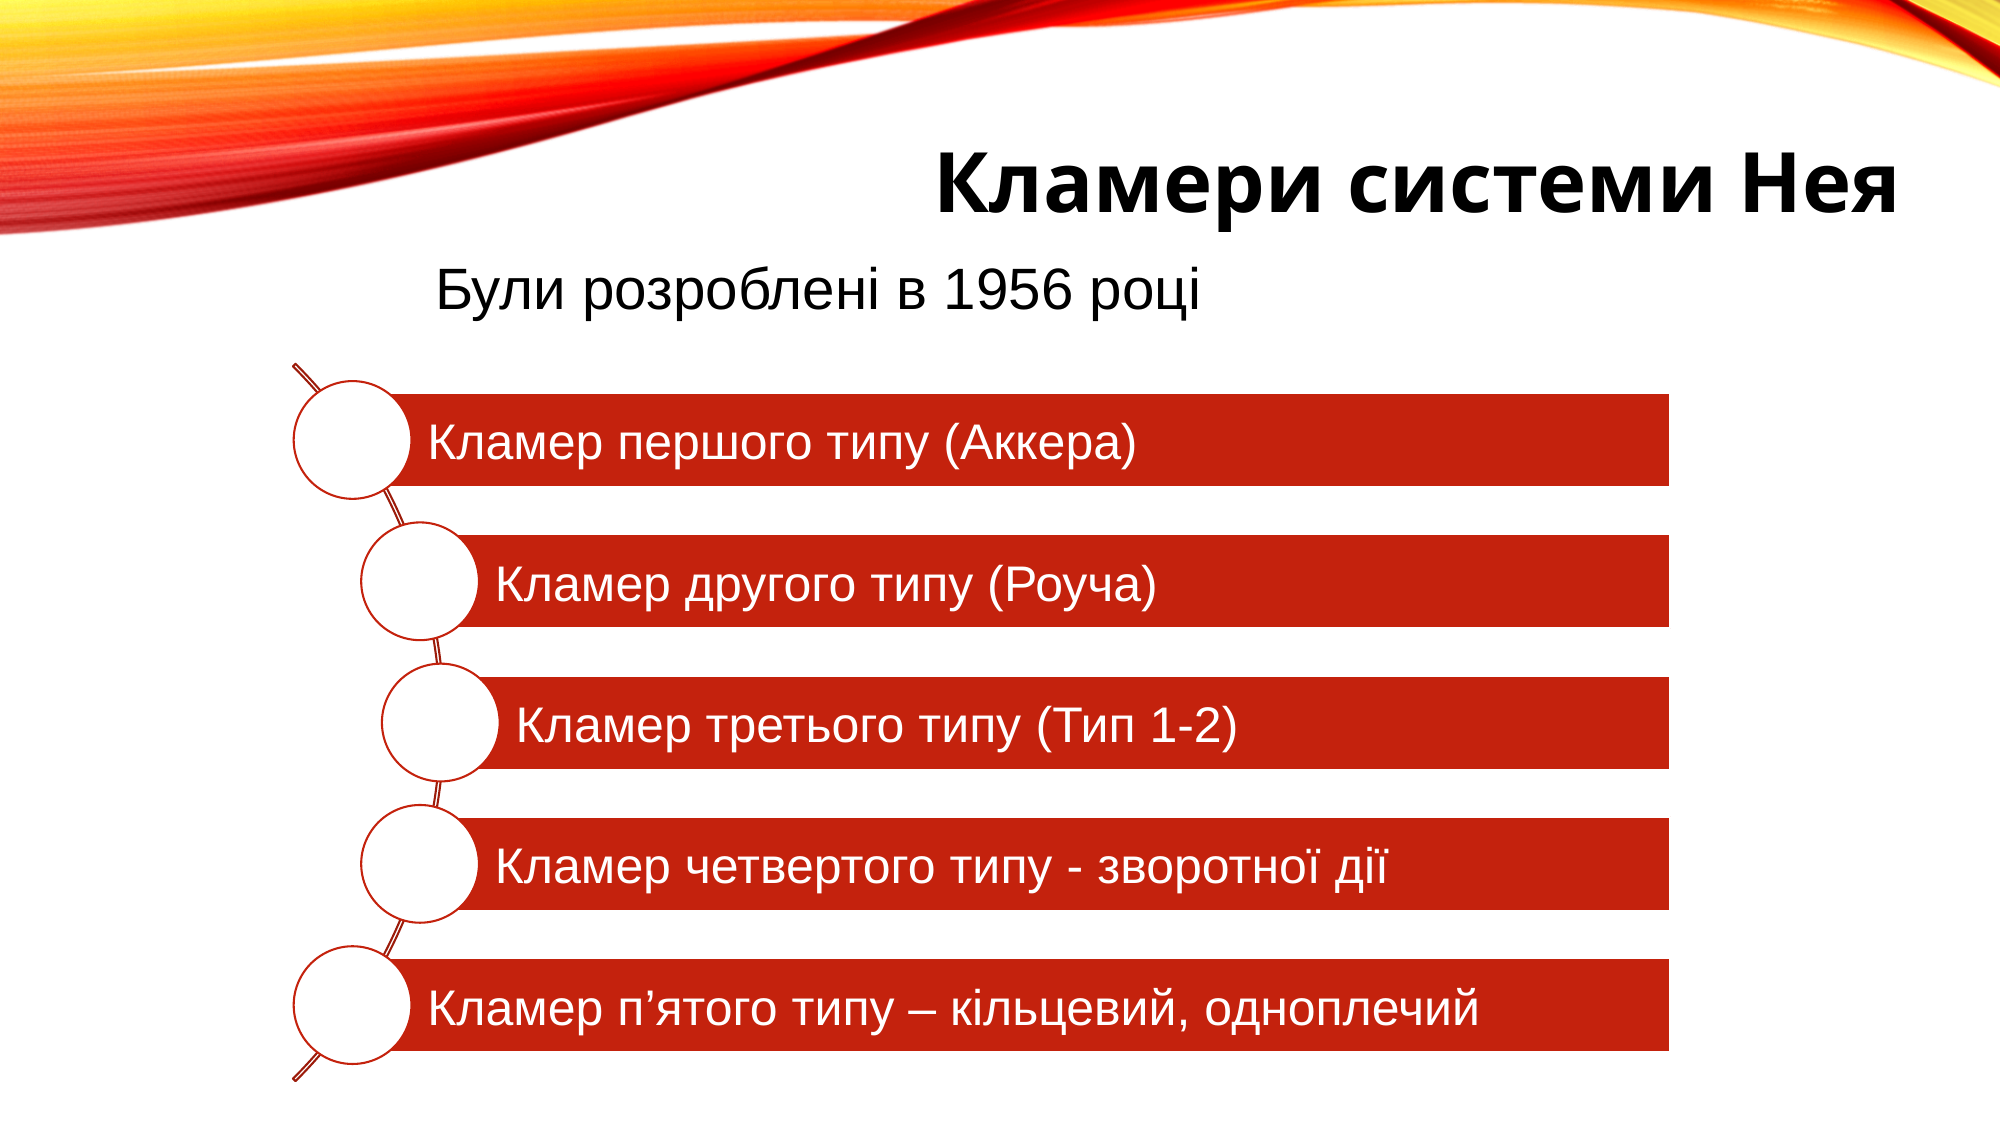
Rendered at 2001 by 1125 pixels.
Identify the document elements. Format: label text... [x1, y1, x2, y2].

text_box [281, 345, 1682, 1100]
text_box Були розроблені в 1956 році [420, 243, 2000, 329]
title Кламери системи Нея [504, 79, 1917, 243]
picture [0, 0, 2000, 237]
